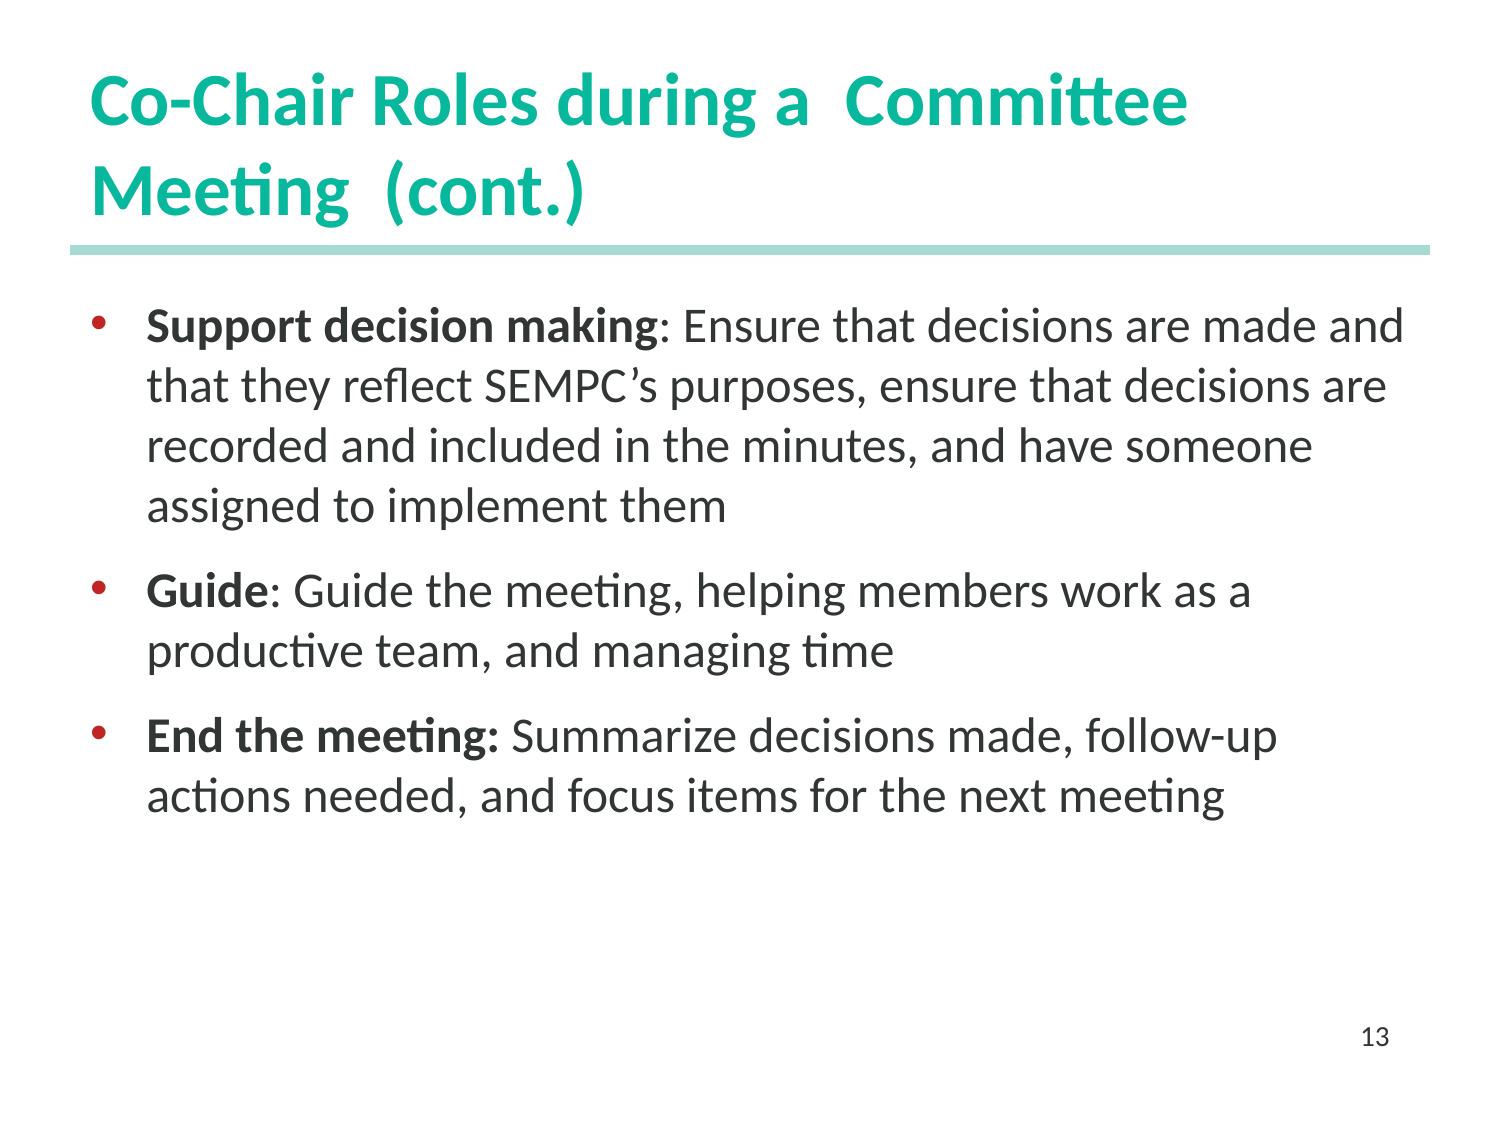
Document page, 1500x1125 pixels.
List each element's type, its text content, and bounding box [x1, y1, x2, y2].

text_box 13 [1325, 1010, 1425, 1060]
title Co-Chair Roles during a Committee Meeting (cont.) [75, 50, 1425, 238]
list Support decision making: Ensure that decisions are made and that they reflect SEMPC’s purposes, ensure that decisions are recorded and included in the minutes, and have someone assigned to implement them Guide: Guide the meeting, helping members work as a productive team, and managing time End the meeting: Summarize decisions made, follow-up actions needed, and focus items for the next meeting [75, 284, 1425, 1005]
